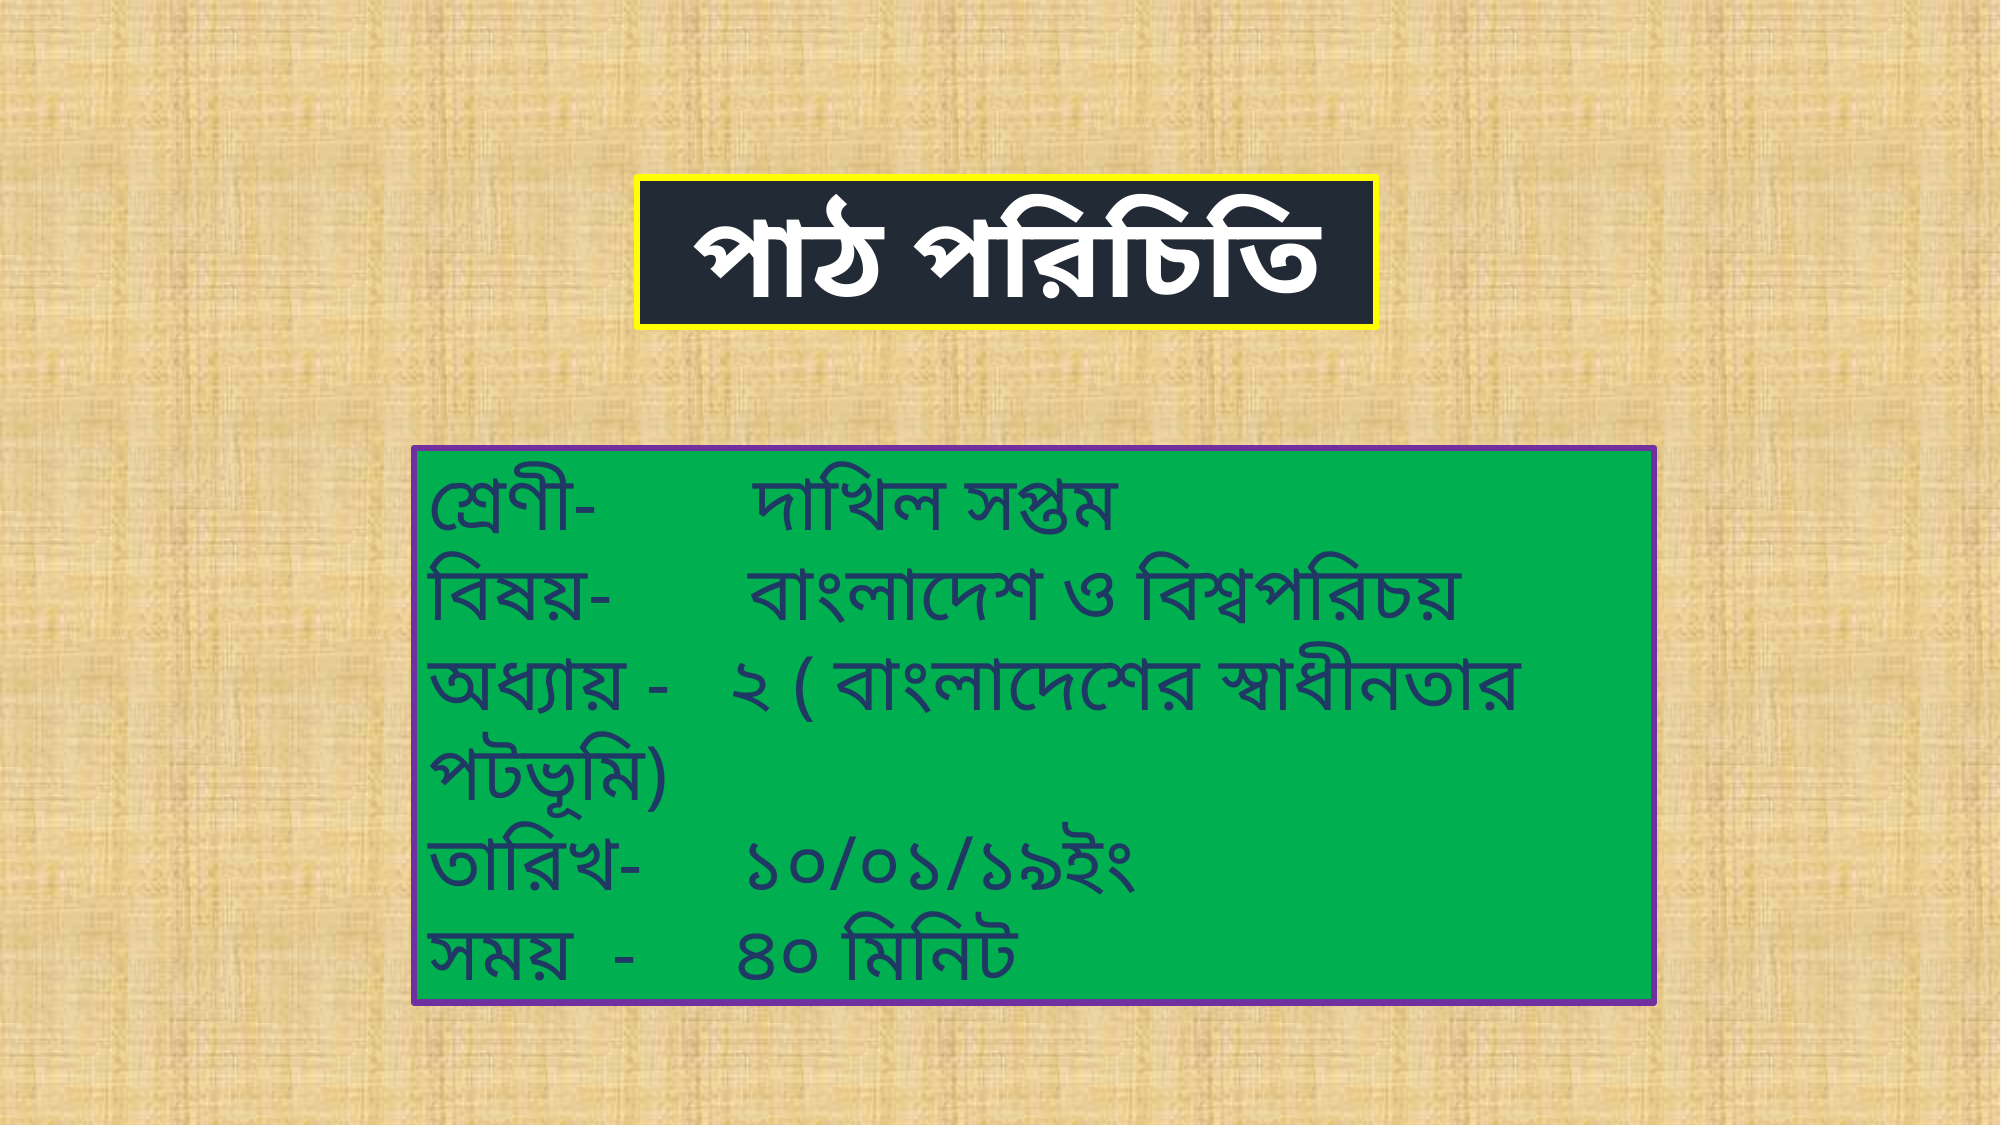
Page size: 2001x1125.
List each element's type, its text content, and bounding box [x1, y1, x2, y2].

text_box পাঠ পরিচিতি [636, 177, 1377, 328]
text_box শ্রেণী- দাখিল সপ্তম বিষয়- বাংলাদেশ ও বিশ্বপরিচয় অধ্যায় - ২ ( বাংলাদেশের স্বাধীনতার পটভূমি) তারিখ- ১০/০১/১৯ইং সময় - ৪০ মিনিট [414, 447, 1655, 1003]
picture [0, 0, 2001, 1125]
